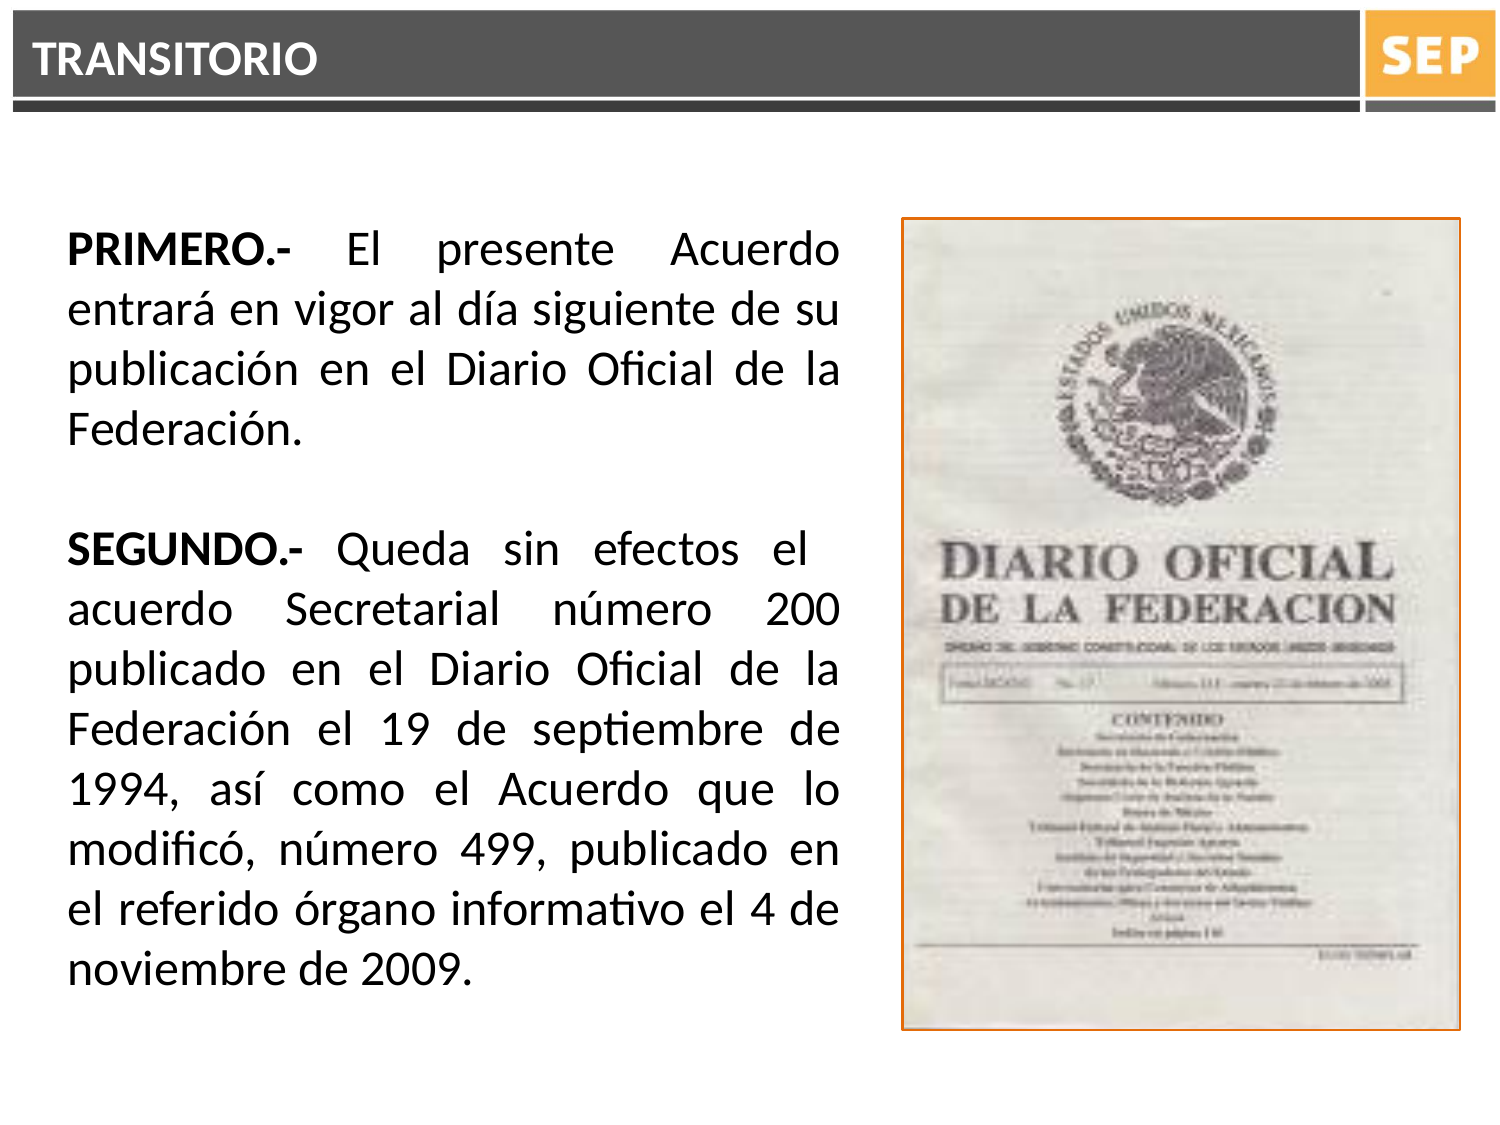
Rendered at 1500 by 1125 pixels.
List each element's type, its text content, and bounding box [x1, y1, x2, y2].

picture [10, 6, 1496, 112]
text_box PRIMERO.- El presente Acuerdo entrará en vigor al día siguiente de su publicación en el Diario Oficial de la Federación. SEGUNDO.- Queda sin efectos el acuerdo Secretarial número 200 publicado en el Diario Oficial de la Federación el 19 de septiembre de 1994, así como el Acuerdo que lo modificó, número 499, publicado en el referido órgano informativo el 4 de noviembre de 2009. [53, 208, 857, 1004]
picture [903, 219, 1459, 1029]
